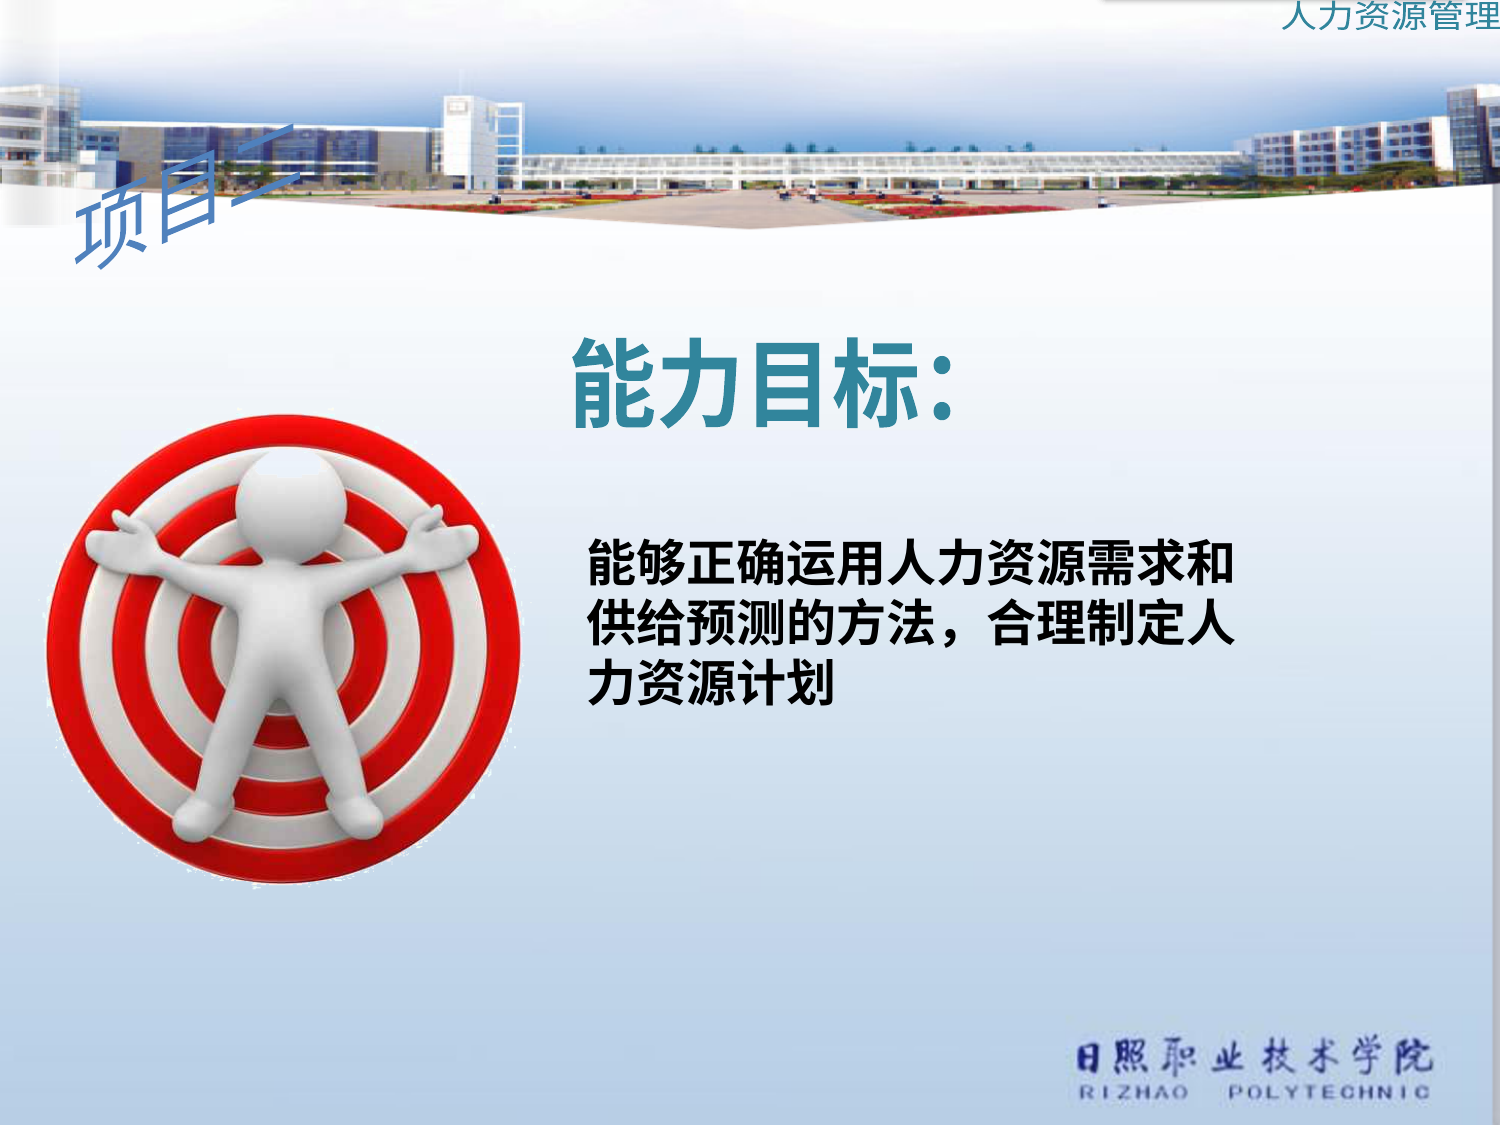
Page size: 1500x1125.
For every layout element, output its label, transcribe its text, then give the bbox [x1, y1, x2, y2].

picture [0, 0, 1500, 1125]
picture [1367, 6, 1375, 12]
picture [1374, 18, 1381, 24]
text_box 能够正确运用人力资源需求和供给预测的方法，合理制定人力资源计划 [572, 524, 1294, 720]
picture [1436, 0, 1448, 5]
picture [1371, 10, 1384, 15]
